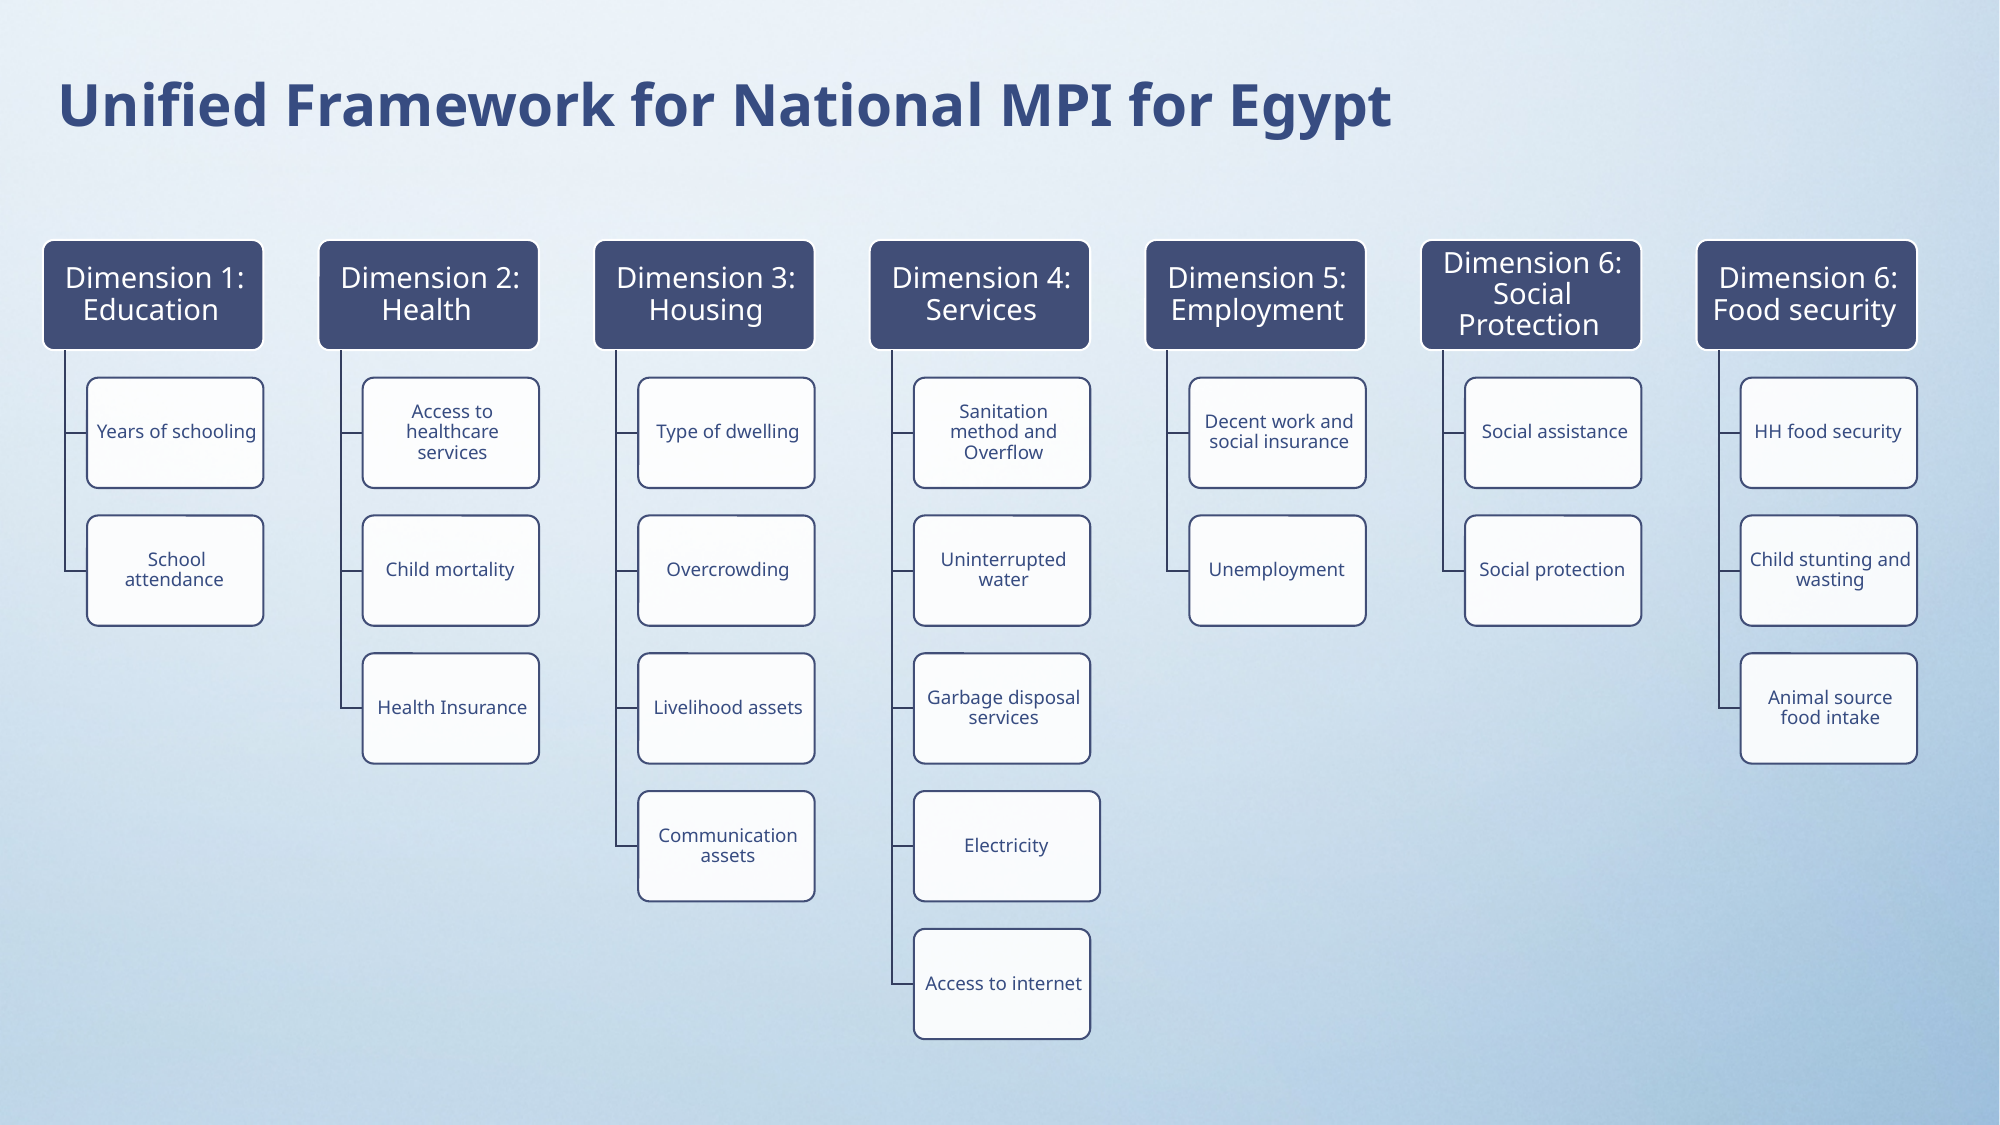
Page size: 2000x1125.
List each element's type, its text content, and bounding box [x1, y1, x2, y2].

picture [0, 0, 2000, 1125]
text_box Unified Framework for National MPI for Egypt [42, 61, 1487, 146]
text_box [42, 219, 1918, 1060]
